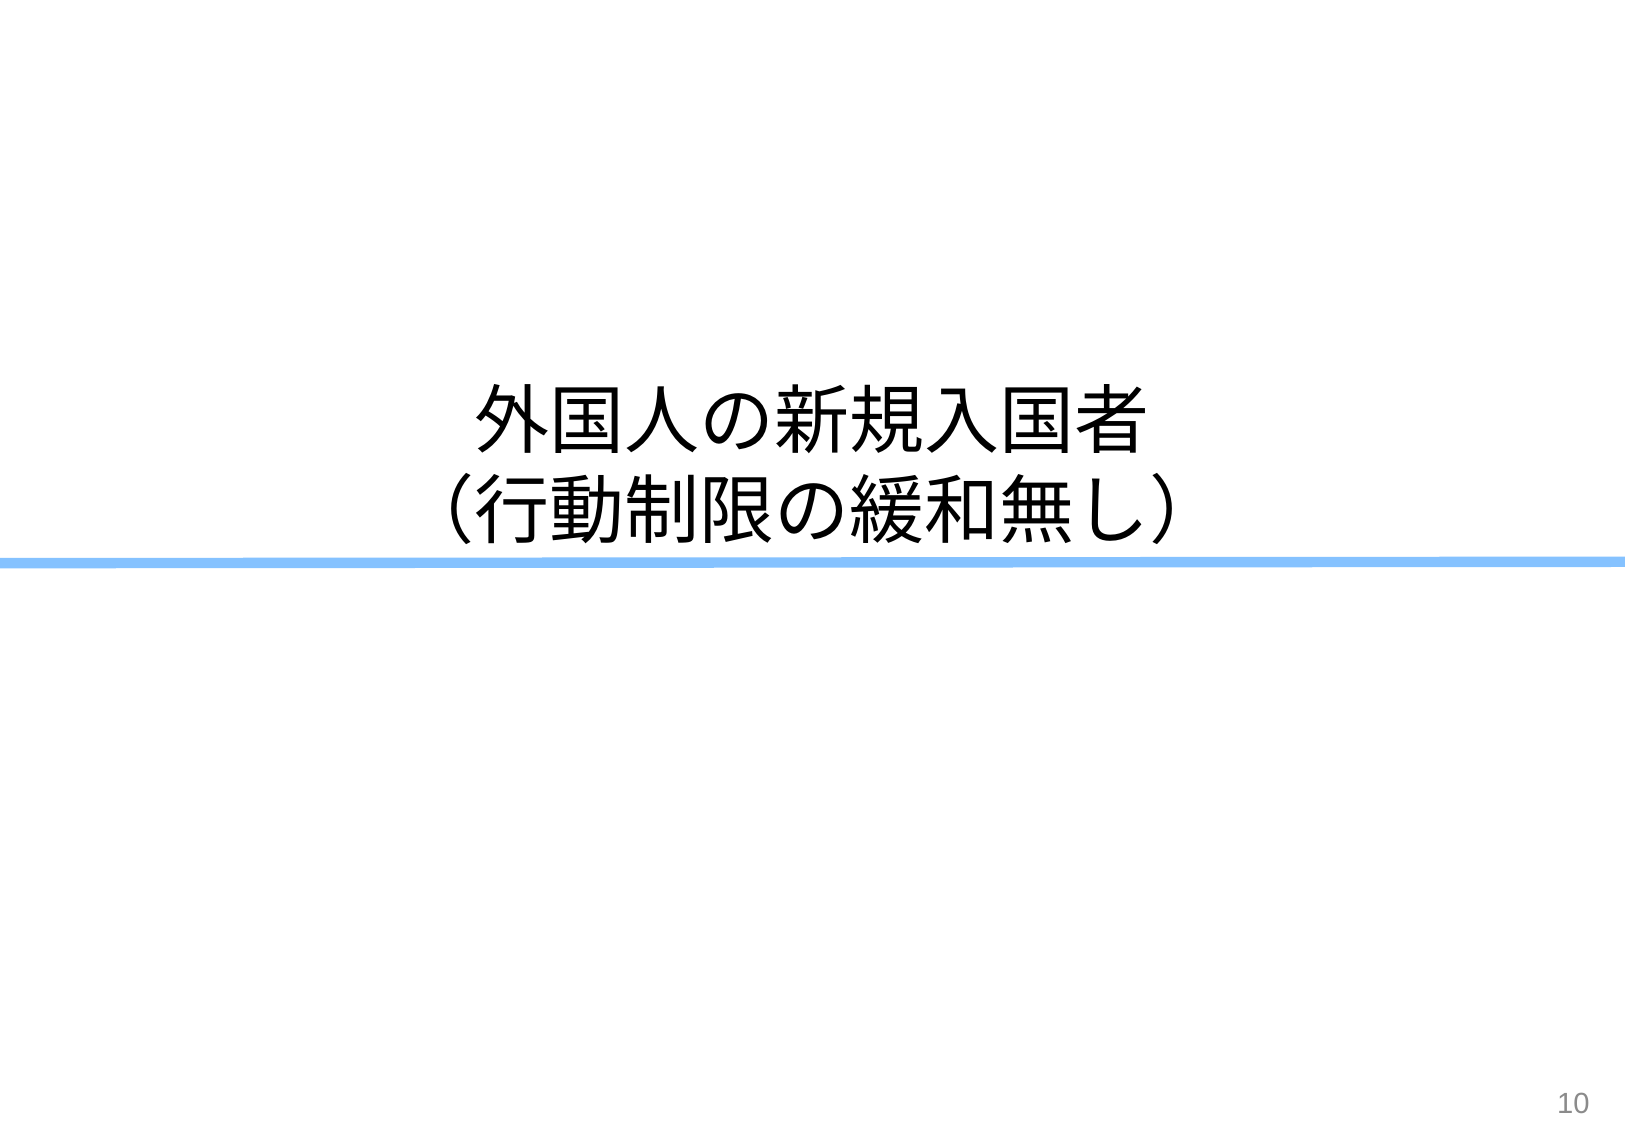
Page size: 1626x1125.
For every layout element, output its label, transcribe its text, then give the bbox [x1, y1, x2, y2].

text_box 外国人の新規入国者 （行動制限の緩和無し） [57, 365, 1568, 557]
slide_number 10 [1521, 1079, 1625, 1125]
